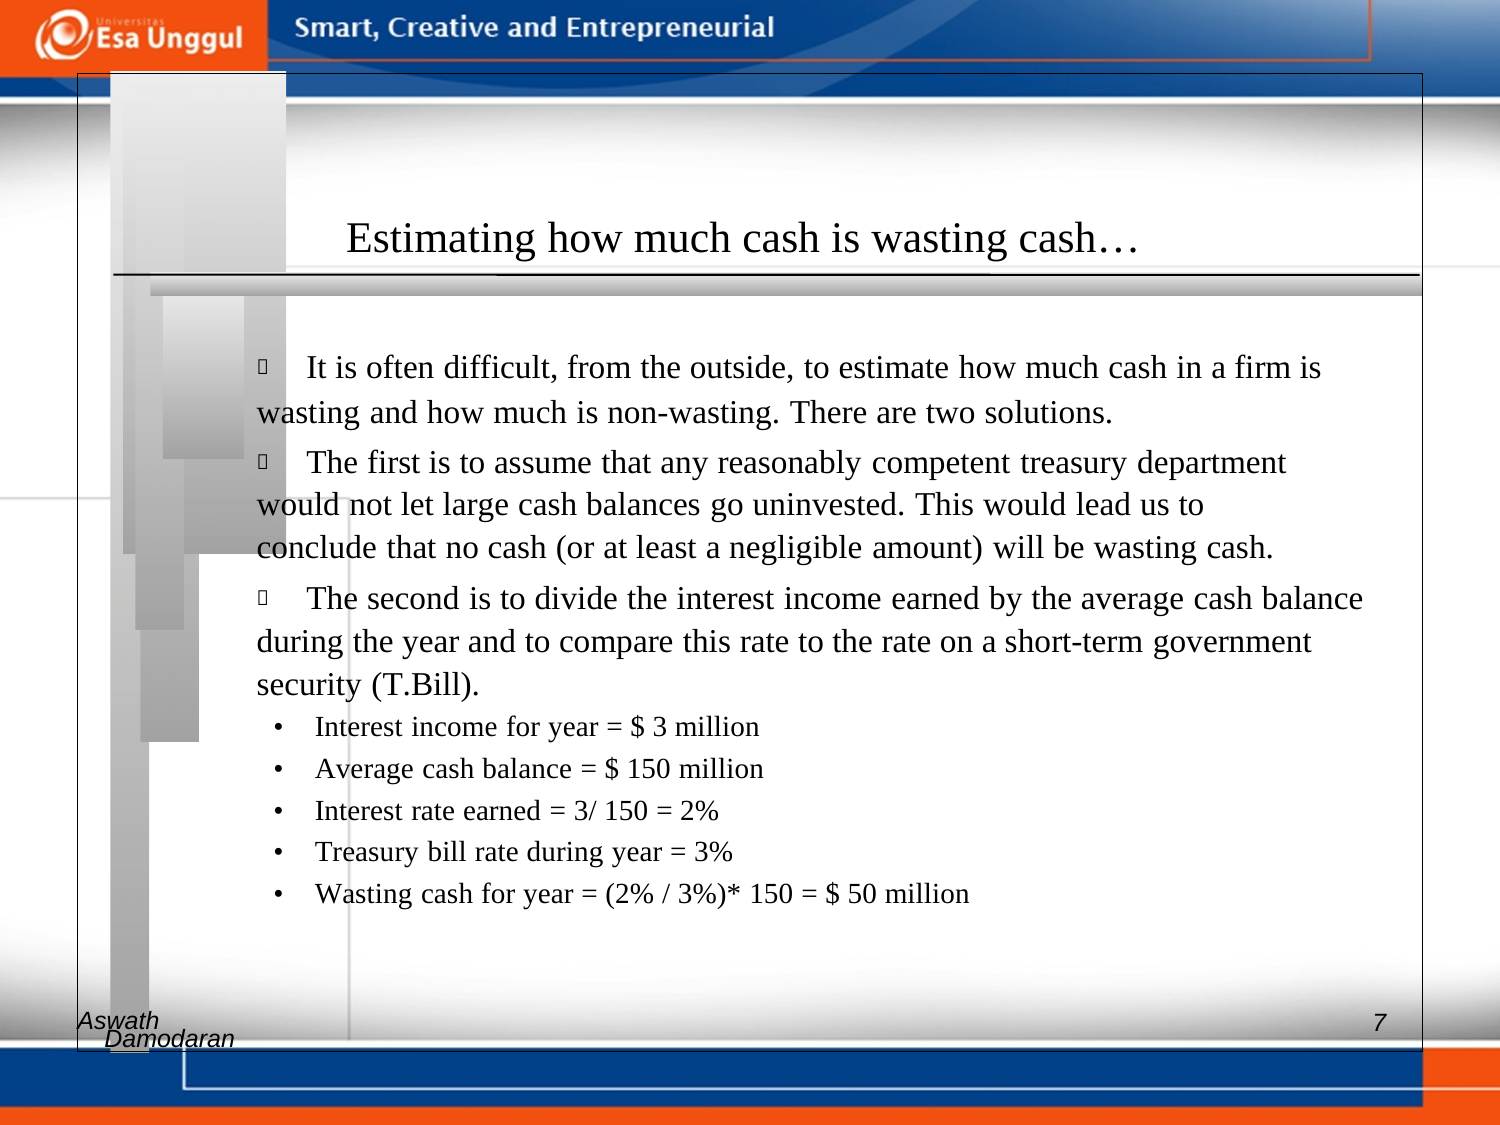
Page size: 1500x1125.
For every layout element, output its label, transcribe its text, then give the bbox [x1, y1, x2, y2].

picture [0, 0, 1500, 1125]
text_box Estimating how much cash is wasting cash…  It is often difficult, from the outside, to estimate how much cash in a firm is wasting and how much is non-wasting. There are two solutions.  The first is to assume that any reasonably competent treasury department would not let large cash balances go uninvested. This would lead us to conclude that no cash (or at least a negligible amount) will be wasting cash.  The second is to divide the interest income earned by the average cash balance during the year and to compare this rate to the rate on a short-term government security (T.Bill). • Interest income for year = $ 3 million • Average cash balance = $ 150 million • Interest rate earned = 3/ 150 = 2% • Treasury bill rate during year = 3% • Wasting cash for year = (2% / 3%)* 150 = $ 50 million Aswath [77, 73, 1423, 1052]
